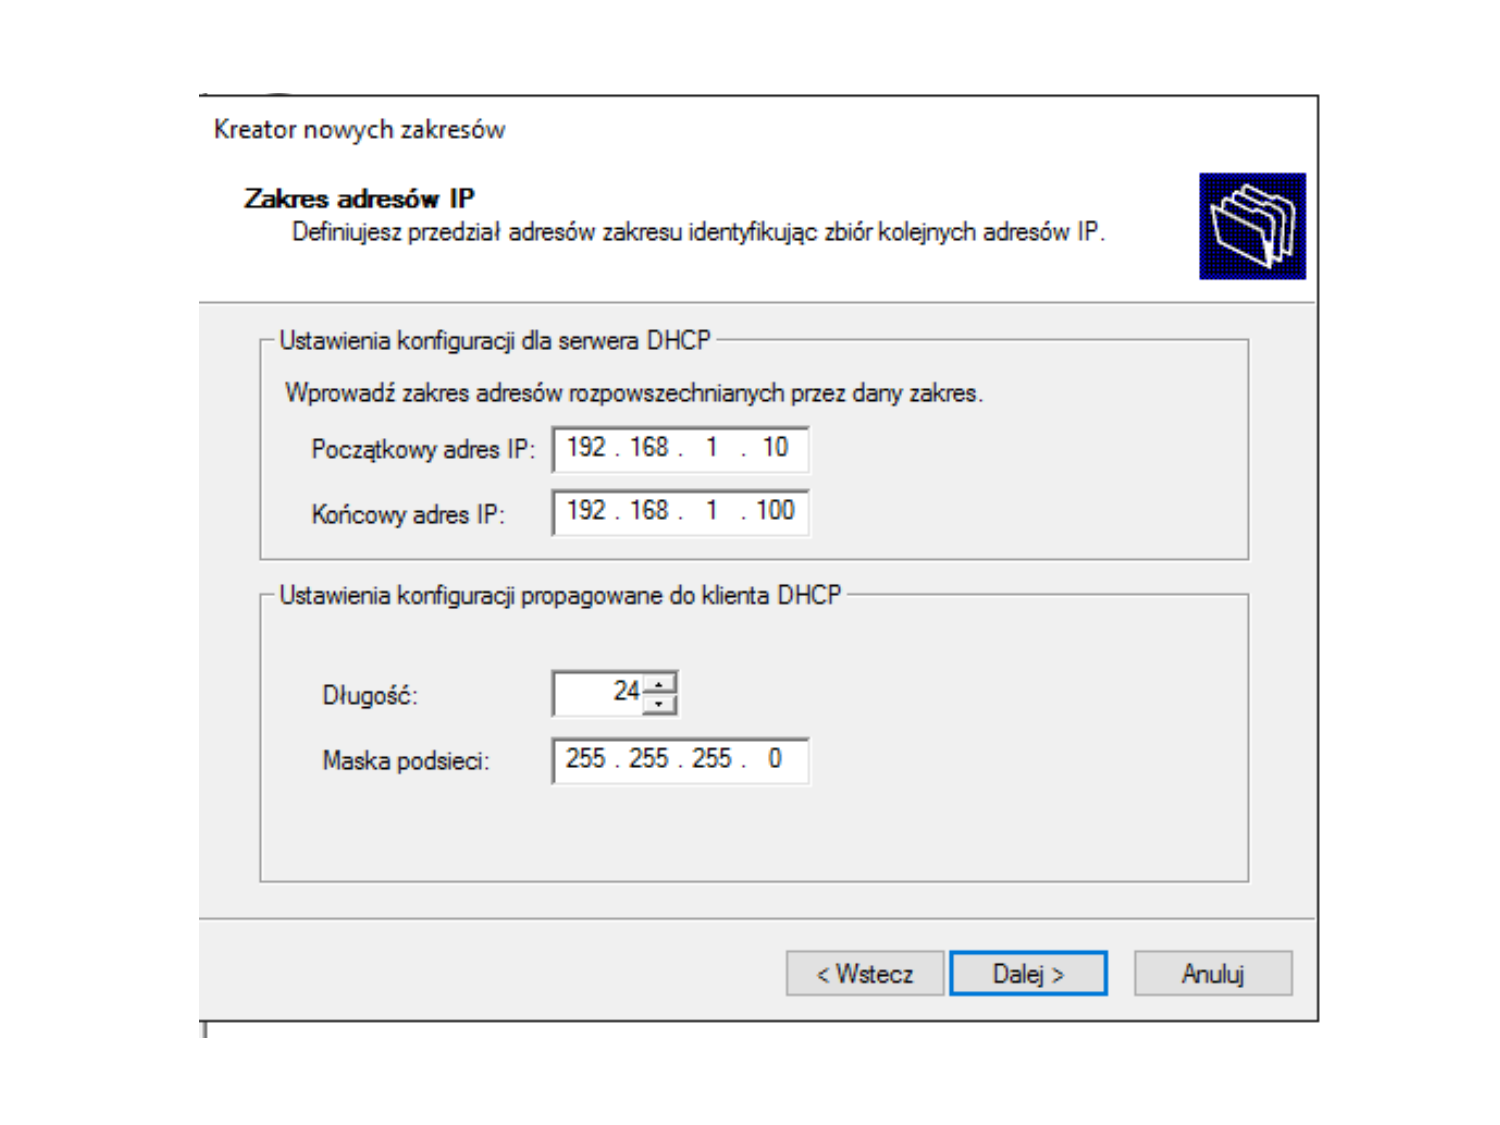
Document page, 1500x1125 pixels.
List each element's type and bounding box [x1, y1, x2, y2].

picture [198, 93, 1322, 1038]
